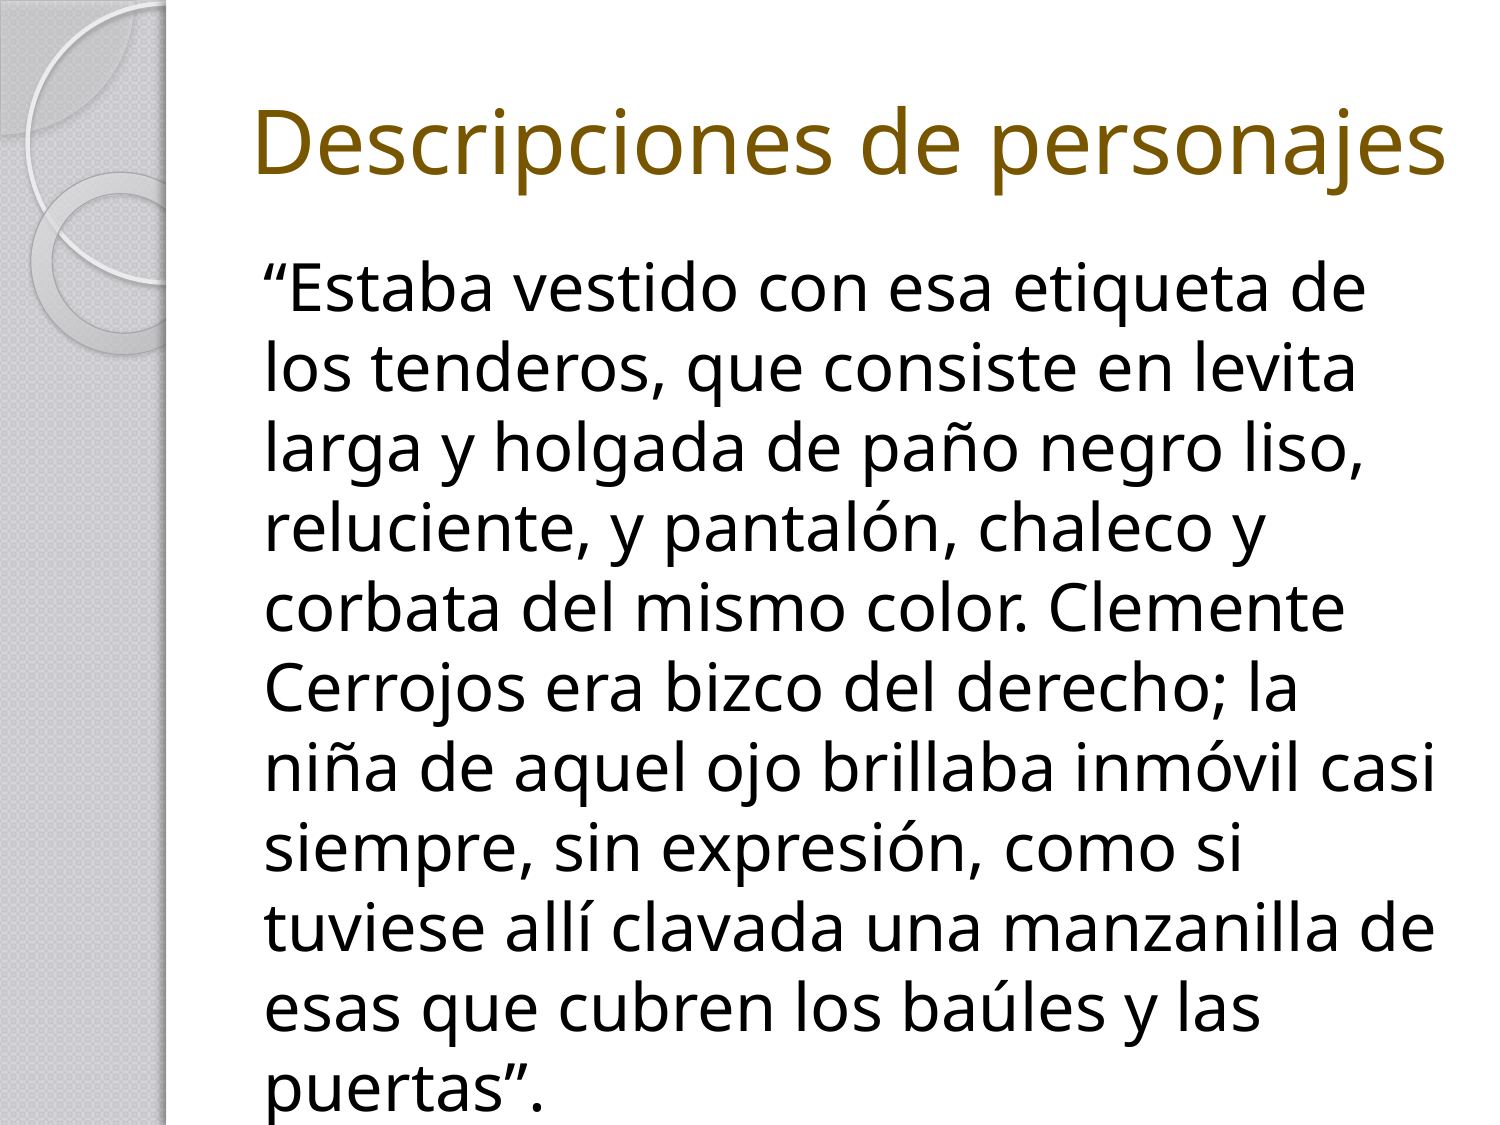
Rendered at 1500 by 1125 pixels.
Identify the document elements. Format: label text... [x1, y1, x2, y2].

list “Estaba vestido con esa etiqueta de los tenderos, que consiste en levita larga y holgada de paño negro liso, reluciente, y pantalón, chaleco y corbata del mismo color. Clemente Cerrojos era bizco del derecho; la niña de aquel ojo brillaba inmóvil casi siempre, sin expresión, como si tuviese allí clavada una manzanilla de esas que cubren los baúles y las puertas”. [235, 237, 1466, 1071]
title Descripciones de personajes [235, 45, 1466, 233]
